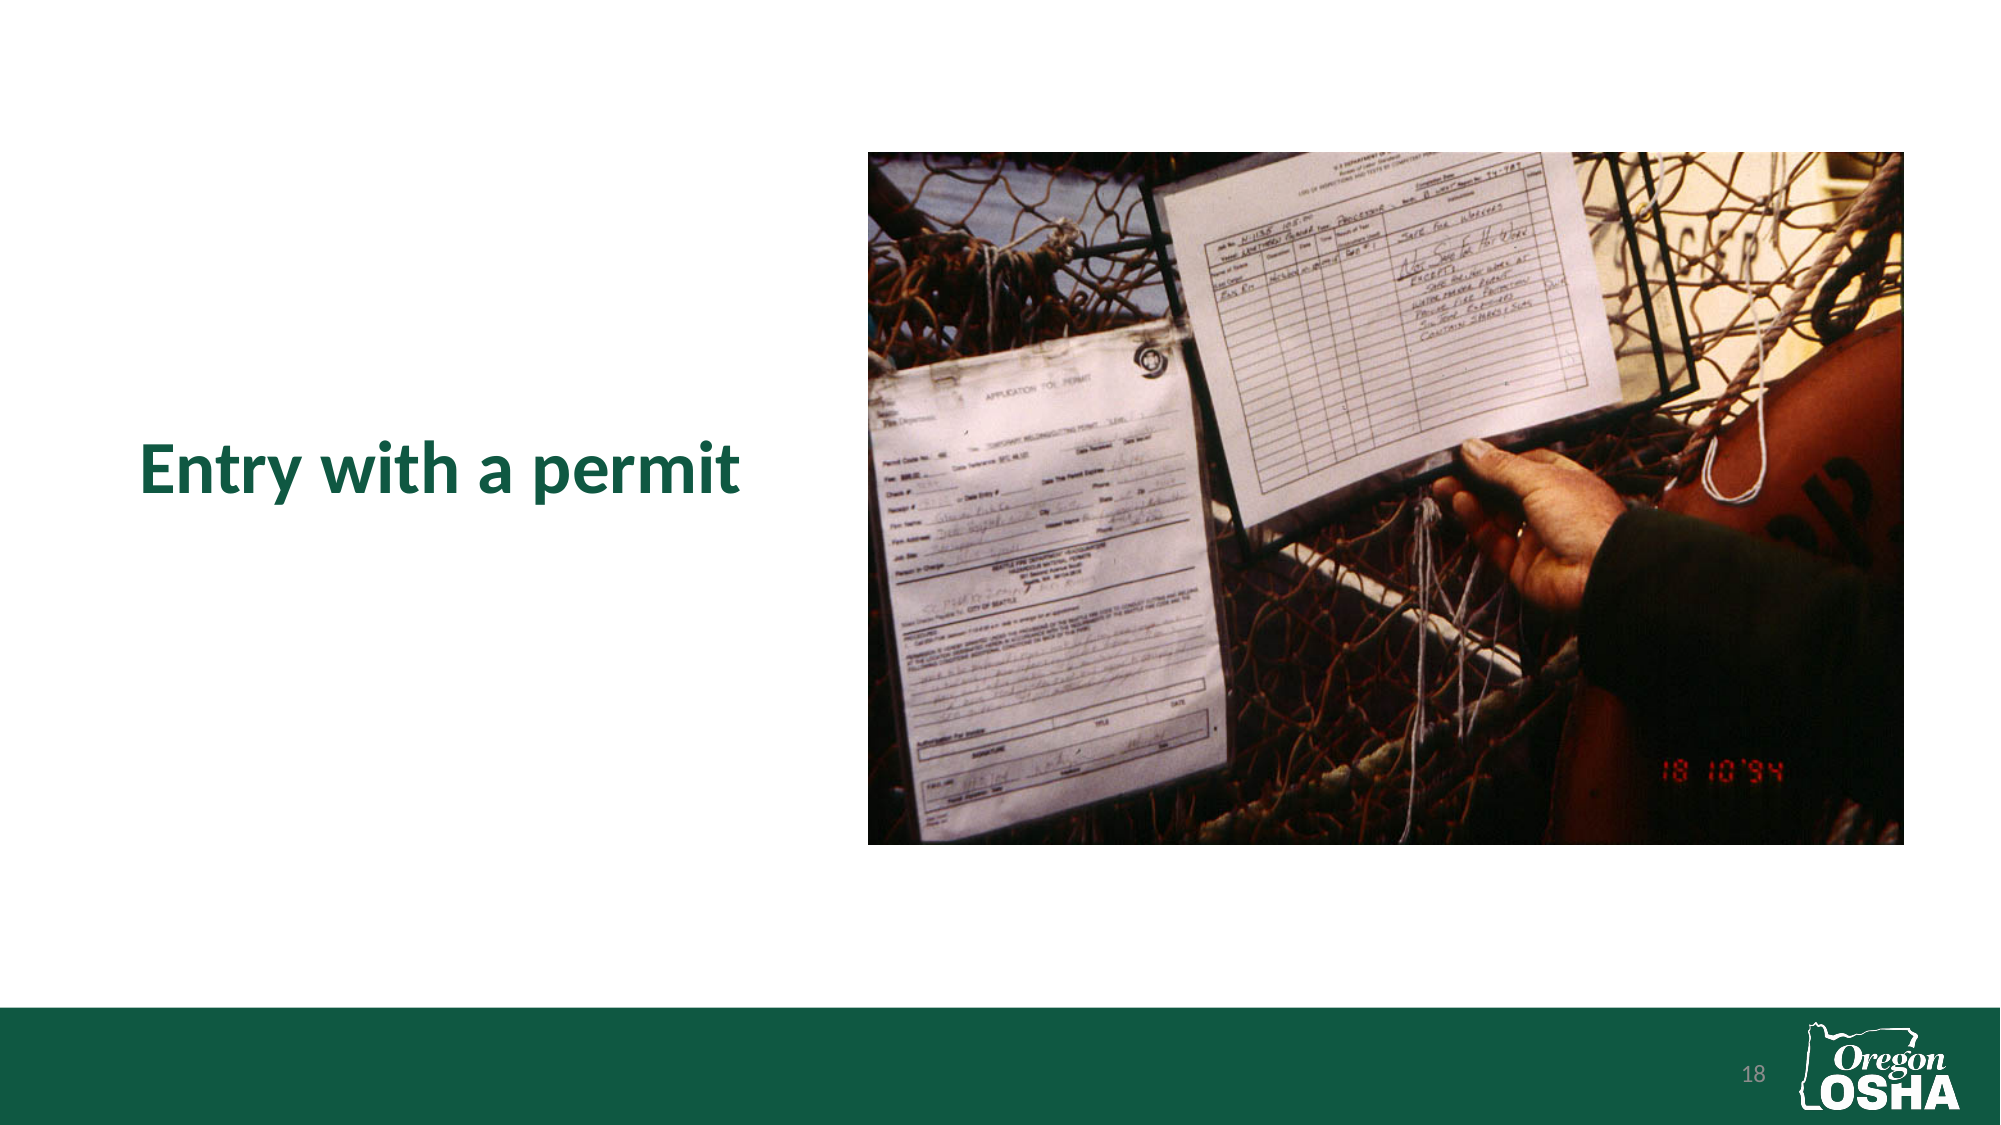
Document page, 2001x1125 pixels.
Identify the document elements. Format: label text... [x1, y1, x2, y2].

picture [1790, 1013, 1969, 1119]
slide_number 18 [1331, 1042, 1782, 1102]
title Entry with a permit [124, 354, 770, 518]
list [868, 152, 1904, 845]
